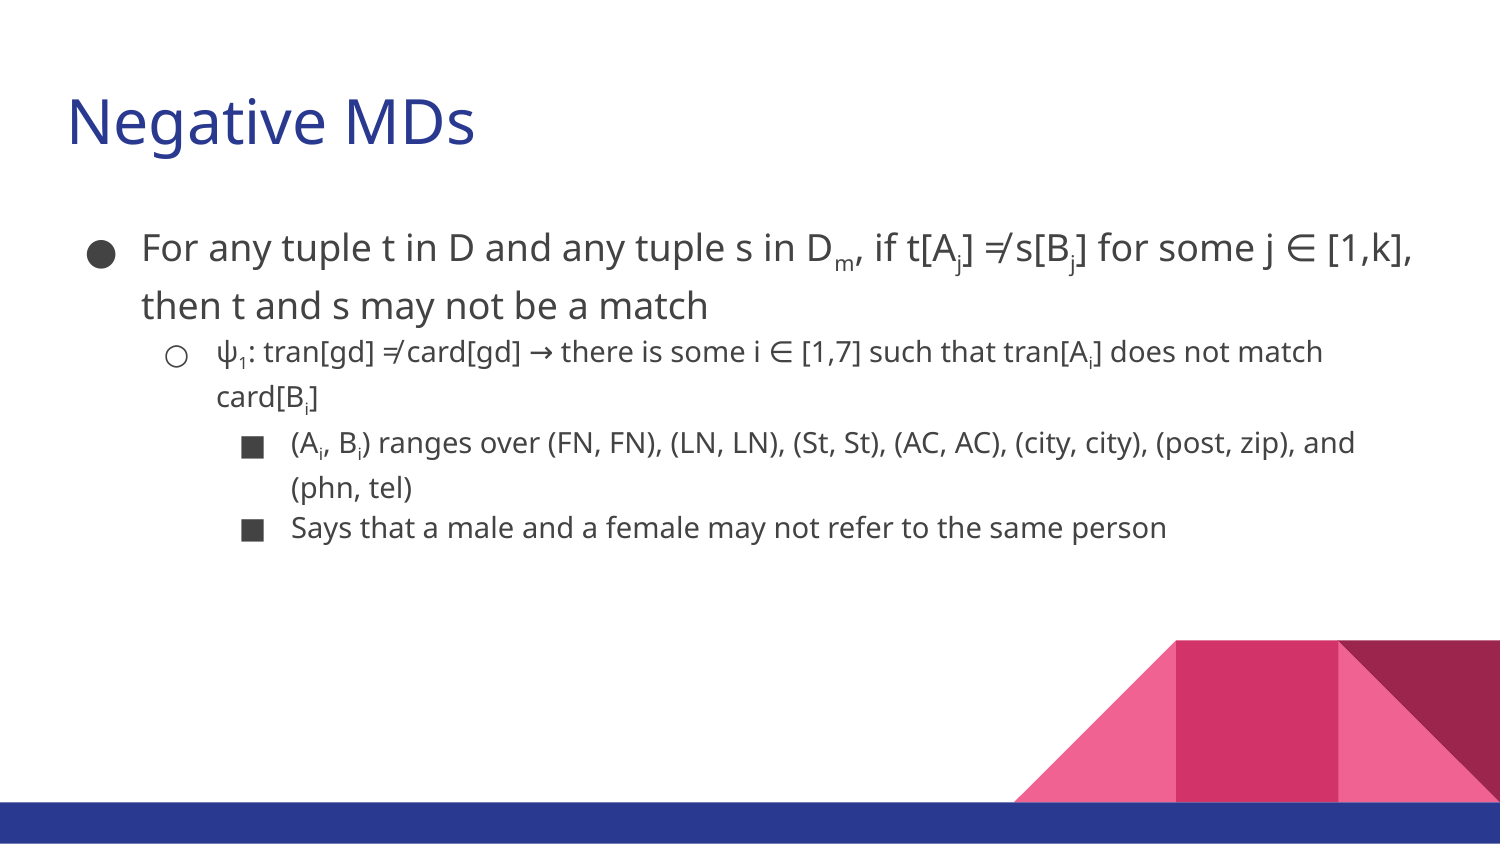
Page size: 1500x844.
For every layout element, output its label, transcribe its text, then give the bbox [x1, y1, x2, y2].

title Negative MDs [51, 67, 1449, 167]
list For any tuple t in D and any tuple s in Dm, if t[Aj] ≠ s[Bj] for some j ∈ [1,k], then t and s may not be a match ψ1: tran[gd] ≠ card[gd] → there is some i ∈ [1,7] such that tran[Ai] does not match card[Bi] (Ai, Bi) ranges over (FN, FN), (LN, LN), (St, St), (AC, AC), (city, city), (post, zip), and (phn, tel) Says that a male and a female may not refer to the same person [51, 201, 1449, 750]
